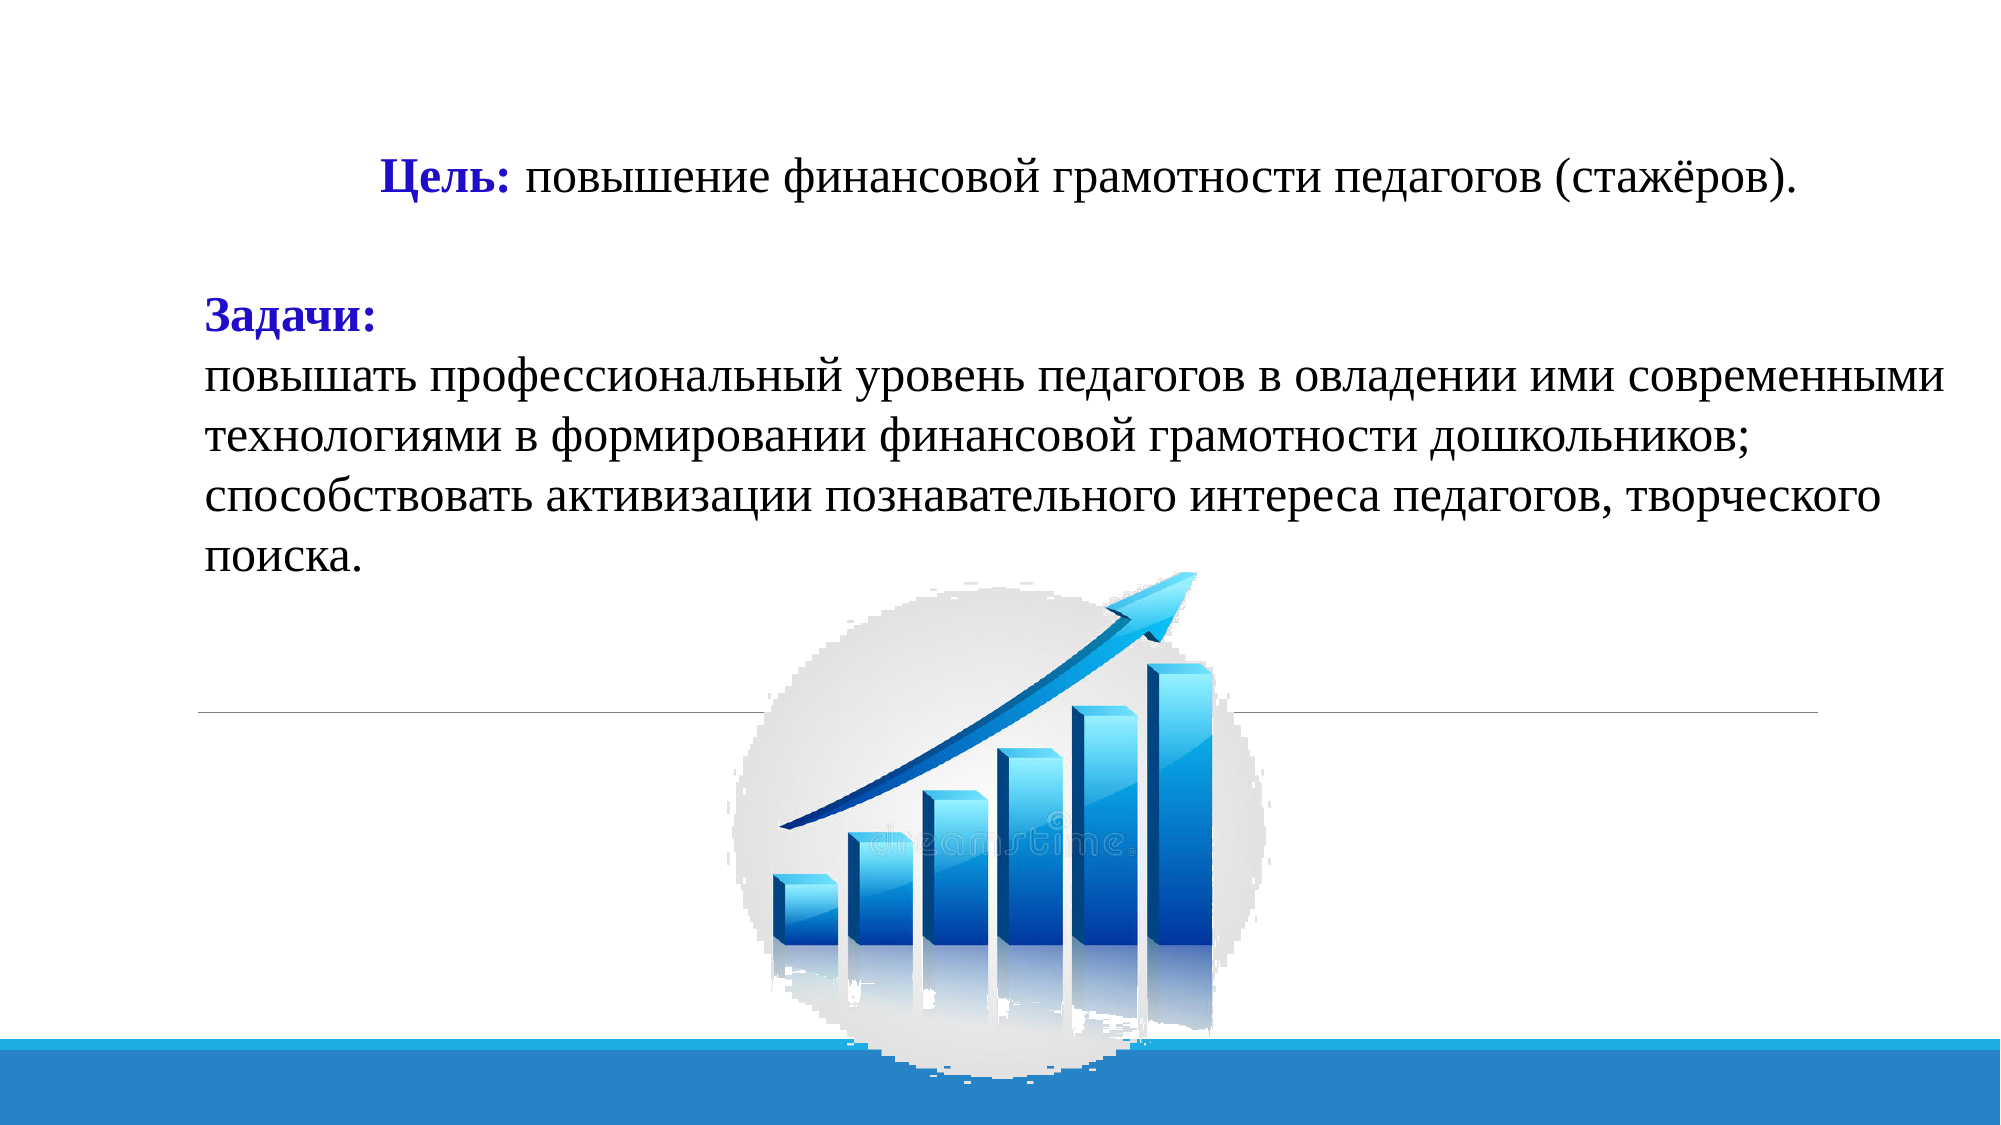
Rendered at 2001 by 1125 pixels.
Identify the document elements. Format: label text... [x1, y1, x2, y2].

text_box Задачи: повышать профессиональный уровень педагогов в овладении ими современными технологиями в формировании финансовой грамотности дошкольников; способствовать активизации познавательного интереса педагогов, творческого поиска. [189, 274, 1972, 590]
picture [652, 514, 1345, 1125]
text_box Цель: повышение финансовой грамотности педагогов (стажёров). [365, 135, 1814, 211]
